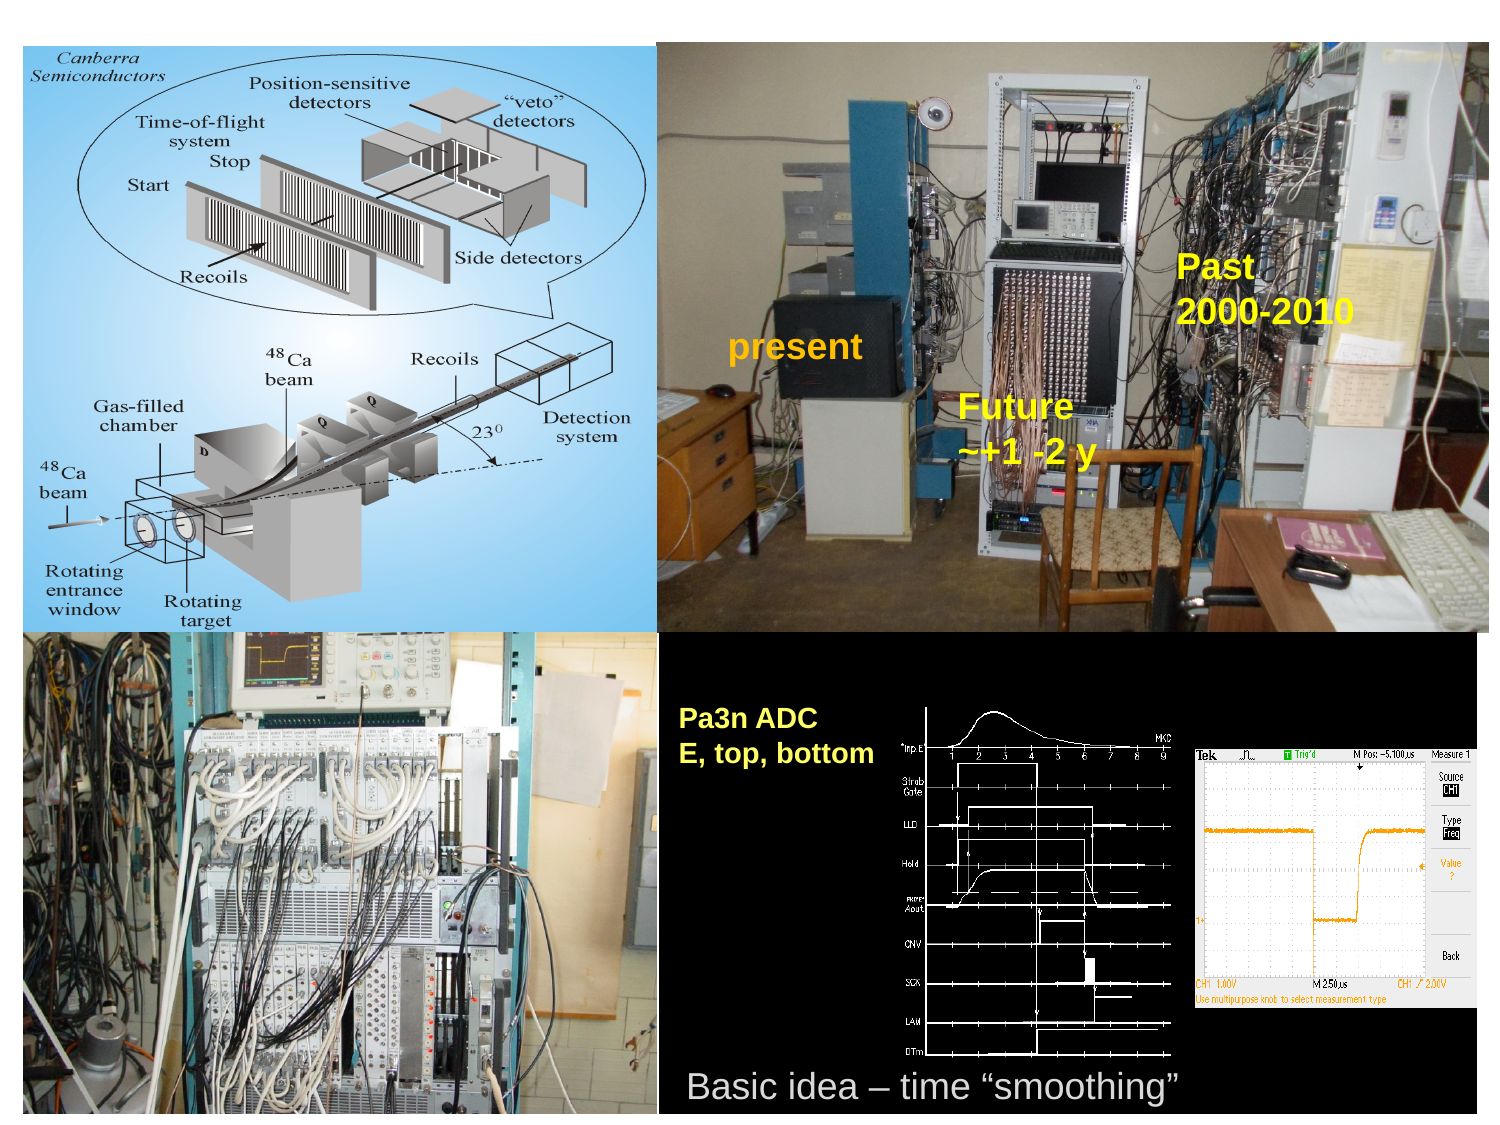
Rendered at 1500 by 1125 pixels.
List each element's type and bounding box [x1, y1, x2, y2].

picture [23, 46, 657, 1114]
picture [658, 632, 1477, 1114]
list [656, 42, 1489, 633]
